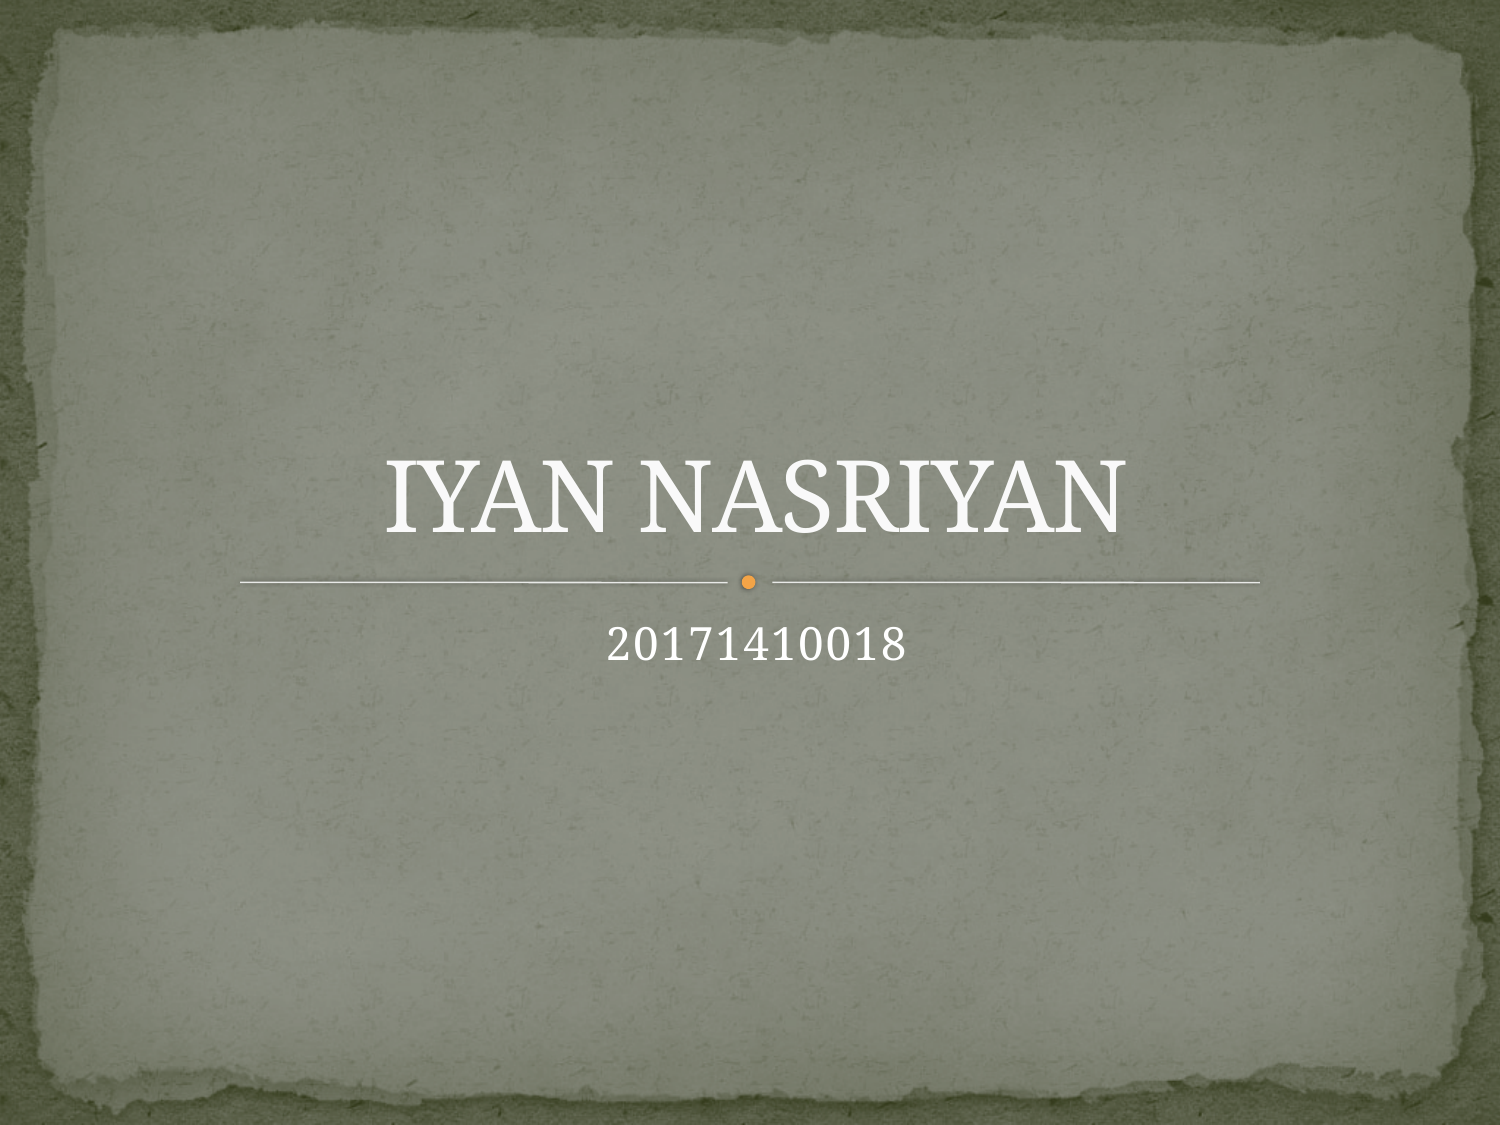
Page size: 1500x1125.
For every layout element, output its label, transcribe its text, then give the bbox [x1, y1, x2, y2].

title IYAN NASRIYAN [74, 235, 1438, 561]
subtitle 20171410018 [75, 606, 1438, 795]
